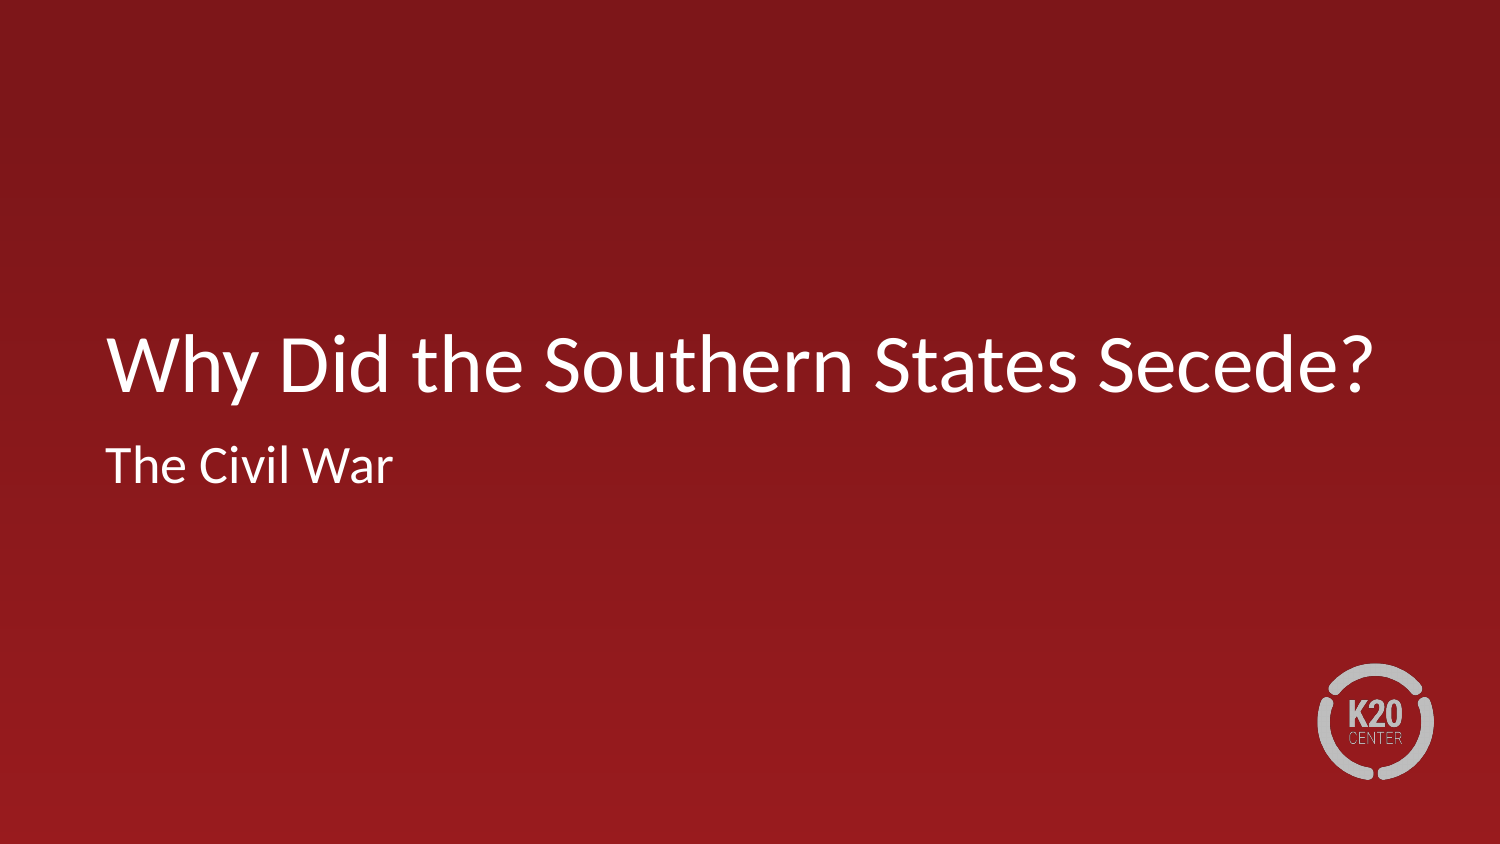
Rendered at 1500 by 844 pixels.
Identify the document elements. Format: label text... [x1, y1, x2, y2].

picture [1300, 646, 1451, 797]
subtitle The Civil War [105, 421, 1395, 638]
title Why Did the Southern States Secede? [106, 261, 1395, 409]
